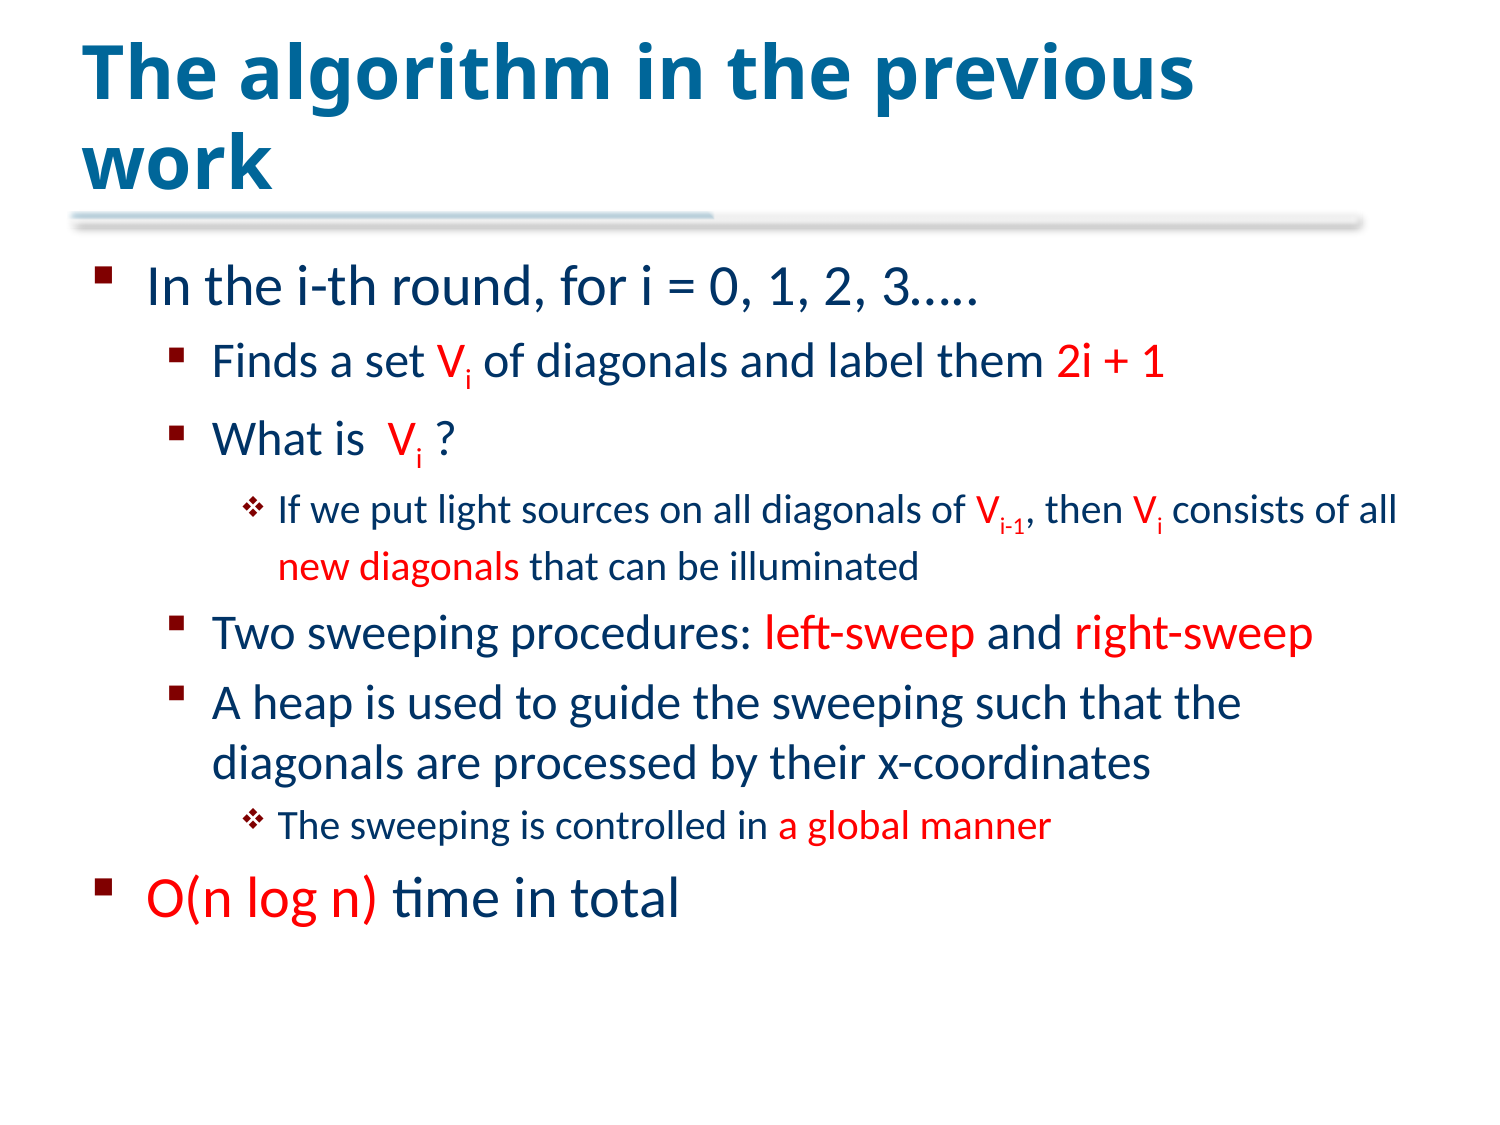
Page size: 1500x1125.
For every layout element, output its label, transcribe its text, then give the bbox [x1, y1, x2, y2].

list In the i-th round, for i = 0, 1, 2, 3….. Finds a set Vi of diagonals and label them 2i + 1 What is Vi ? If we put light sources on all diagonals of Vi-1, then Vi consists of all new diagonals that can be illuminated Two sweeping procedures: left-sweep and right-sweep A heap is used to guide the sweeping such that the diagonals are processed by their x-coordinates The sweeping is controlled in a global manner O(n log n) time in total [74, 239, 1417, 994]
title The algorithm in the previous work [66, 24, 1342, 213]
